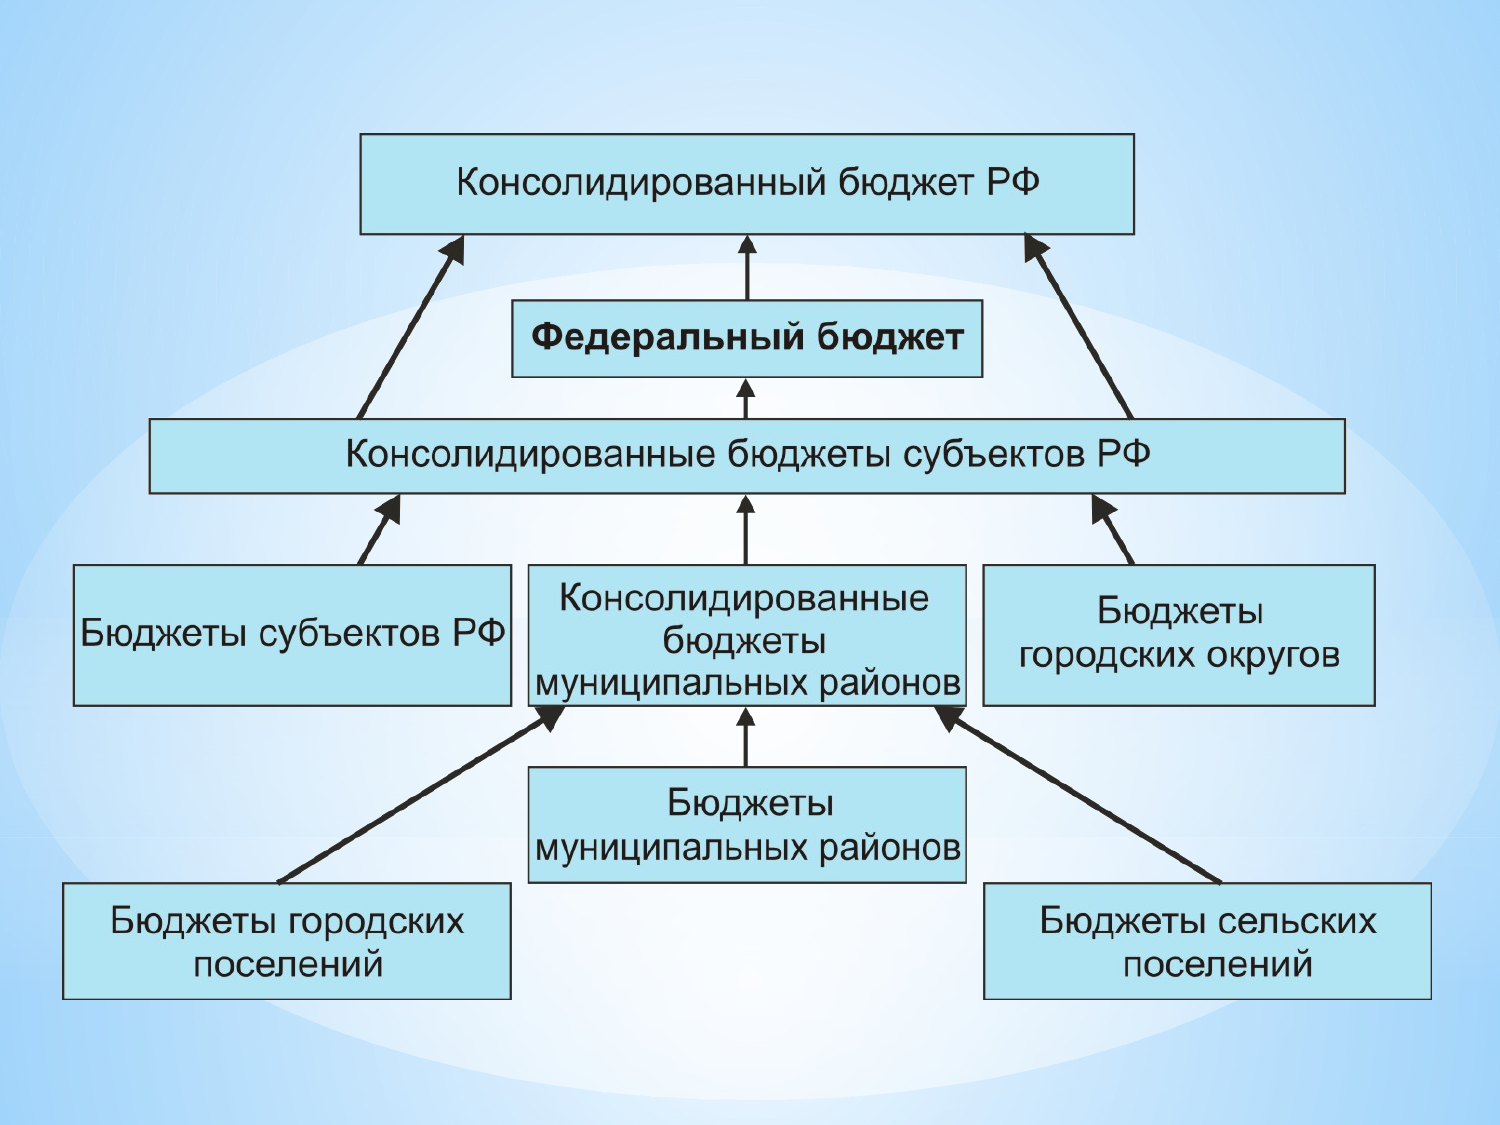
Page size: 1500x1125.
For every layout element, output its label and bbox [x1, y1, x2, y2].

picture [62, 133, 1432, 1000]
